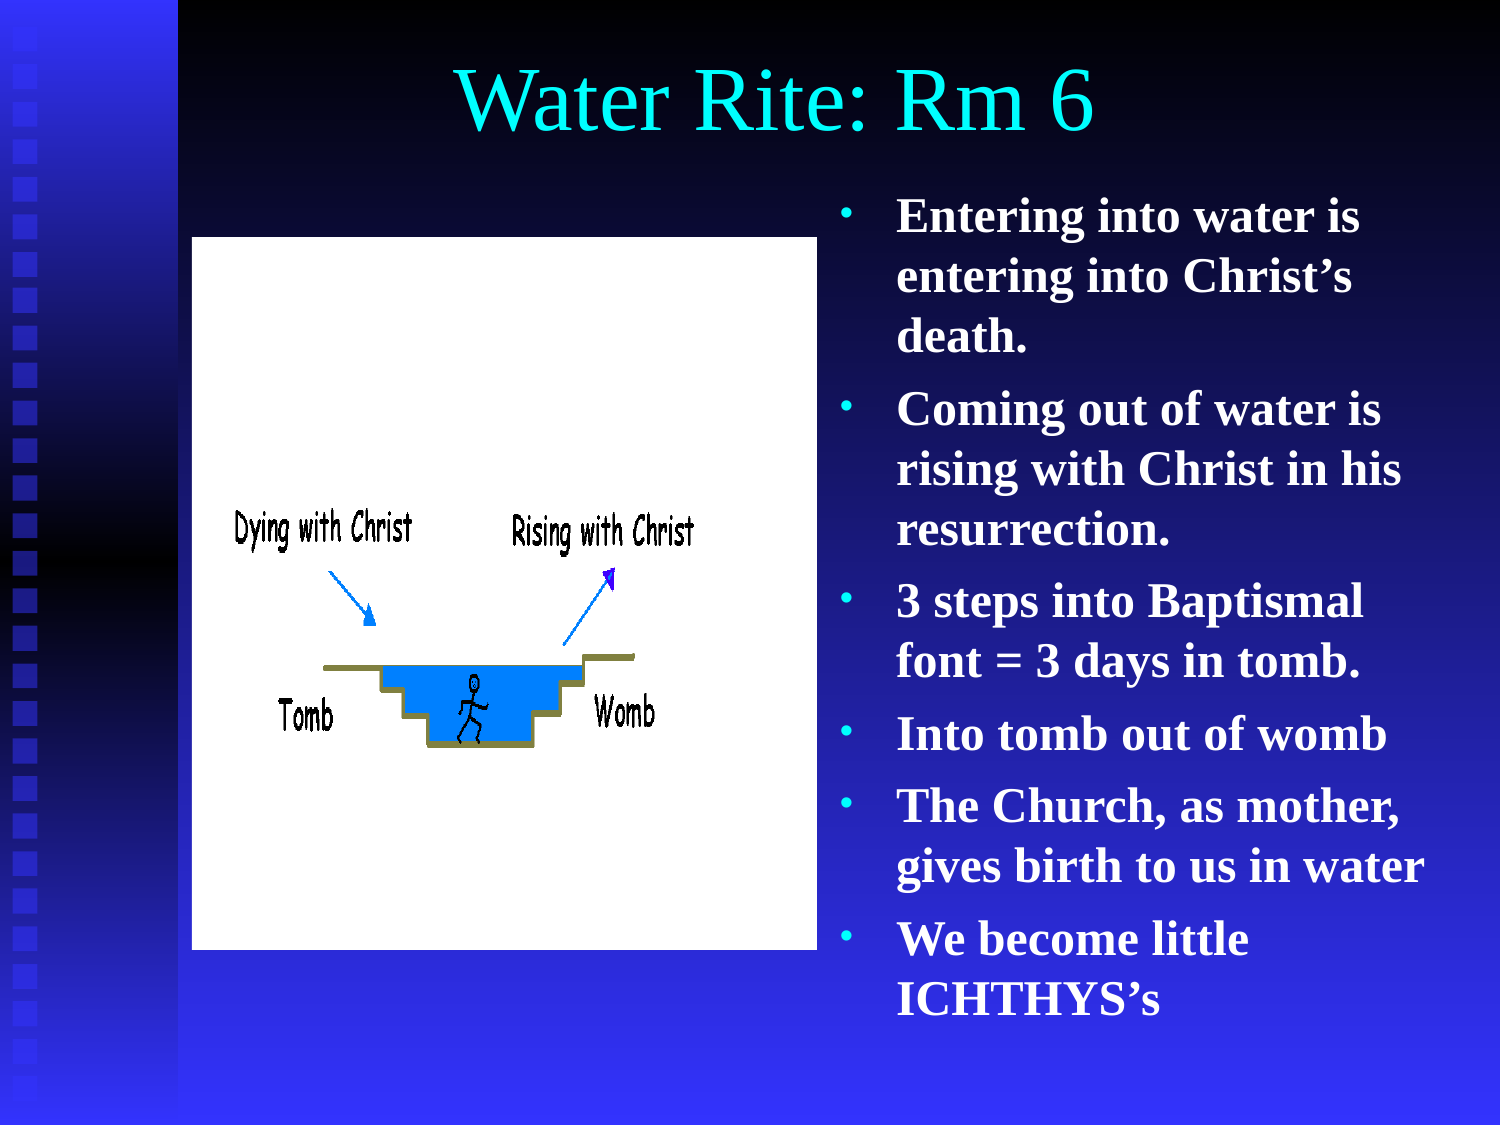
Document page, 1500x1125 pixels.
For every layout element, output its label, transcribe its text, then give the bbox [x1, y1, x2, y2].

list Entering into water is entering into Christ’s death. Coming out of water is rising with Christ in his resurrection. 3 steps into Baptismal font = 3 days in tomb. Into tomb out of womb The Church, as mother, gives birth to us in water We become little ICHTHYS’s [825, 174, 1467, 1075]
title Water Rite: Rm 6 [162, 0, 1438, 188]
text_box [191, 237, 817, 950]
